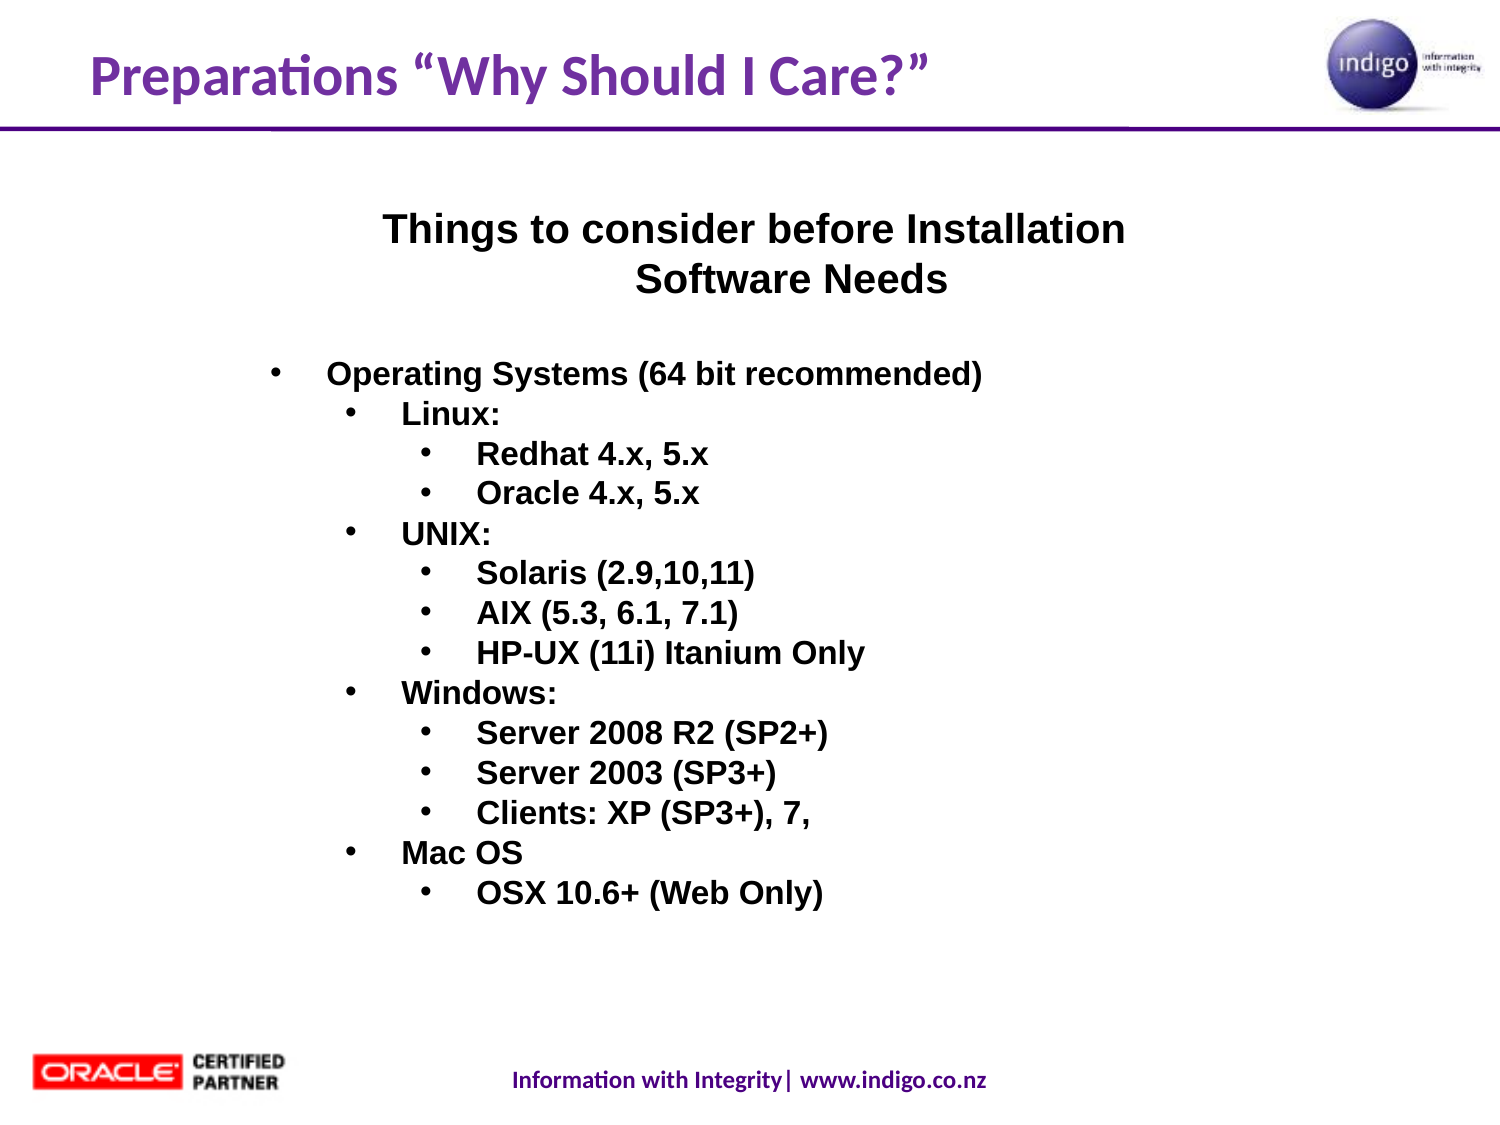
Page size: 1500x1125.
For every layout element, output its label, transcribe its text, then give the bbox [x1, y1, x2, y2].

title Preparations “Why Should I Care?” [75, 29, 1293, 116]
picture [0, 1021, 319, 1125]
picture [1324, 16, 1485, 115]
text_box Things to consider before Installation Software Needs Operating Systems (64 bit recommended) Linux: Redhat 4.x, 5.x Oracle 4.x, 5.x UNIX: Solaris (2.9,10,11) AIX (5.3, 6.1, 7.1) HP-UX (11i) Itanium Only Windows: Server 2008 R2 (SP2+) Server 2003 (SP3+) Clients: XP (SP3+), 7, Mac OS OSX 10.6+ (Web Only) [105, 194, 1404, 919]
